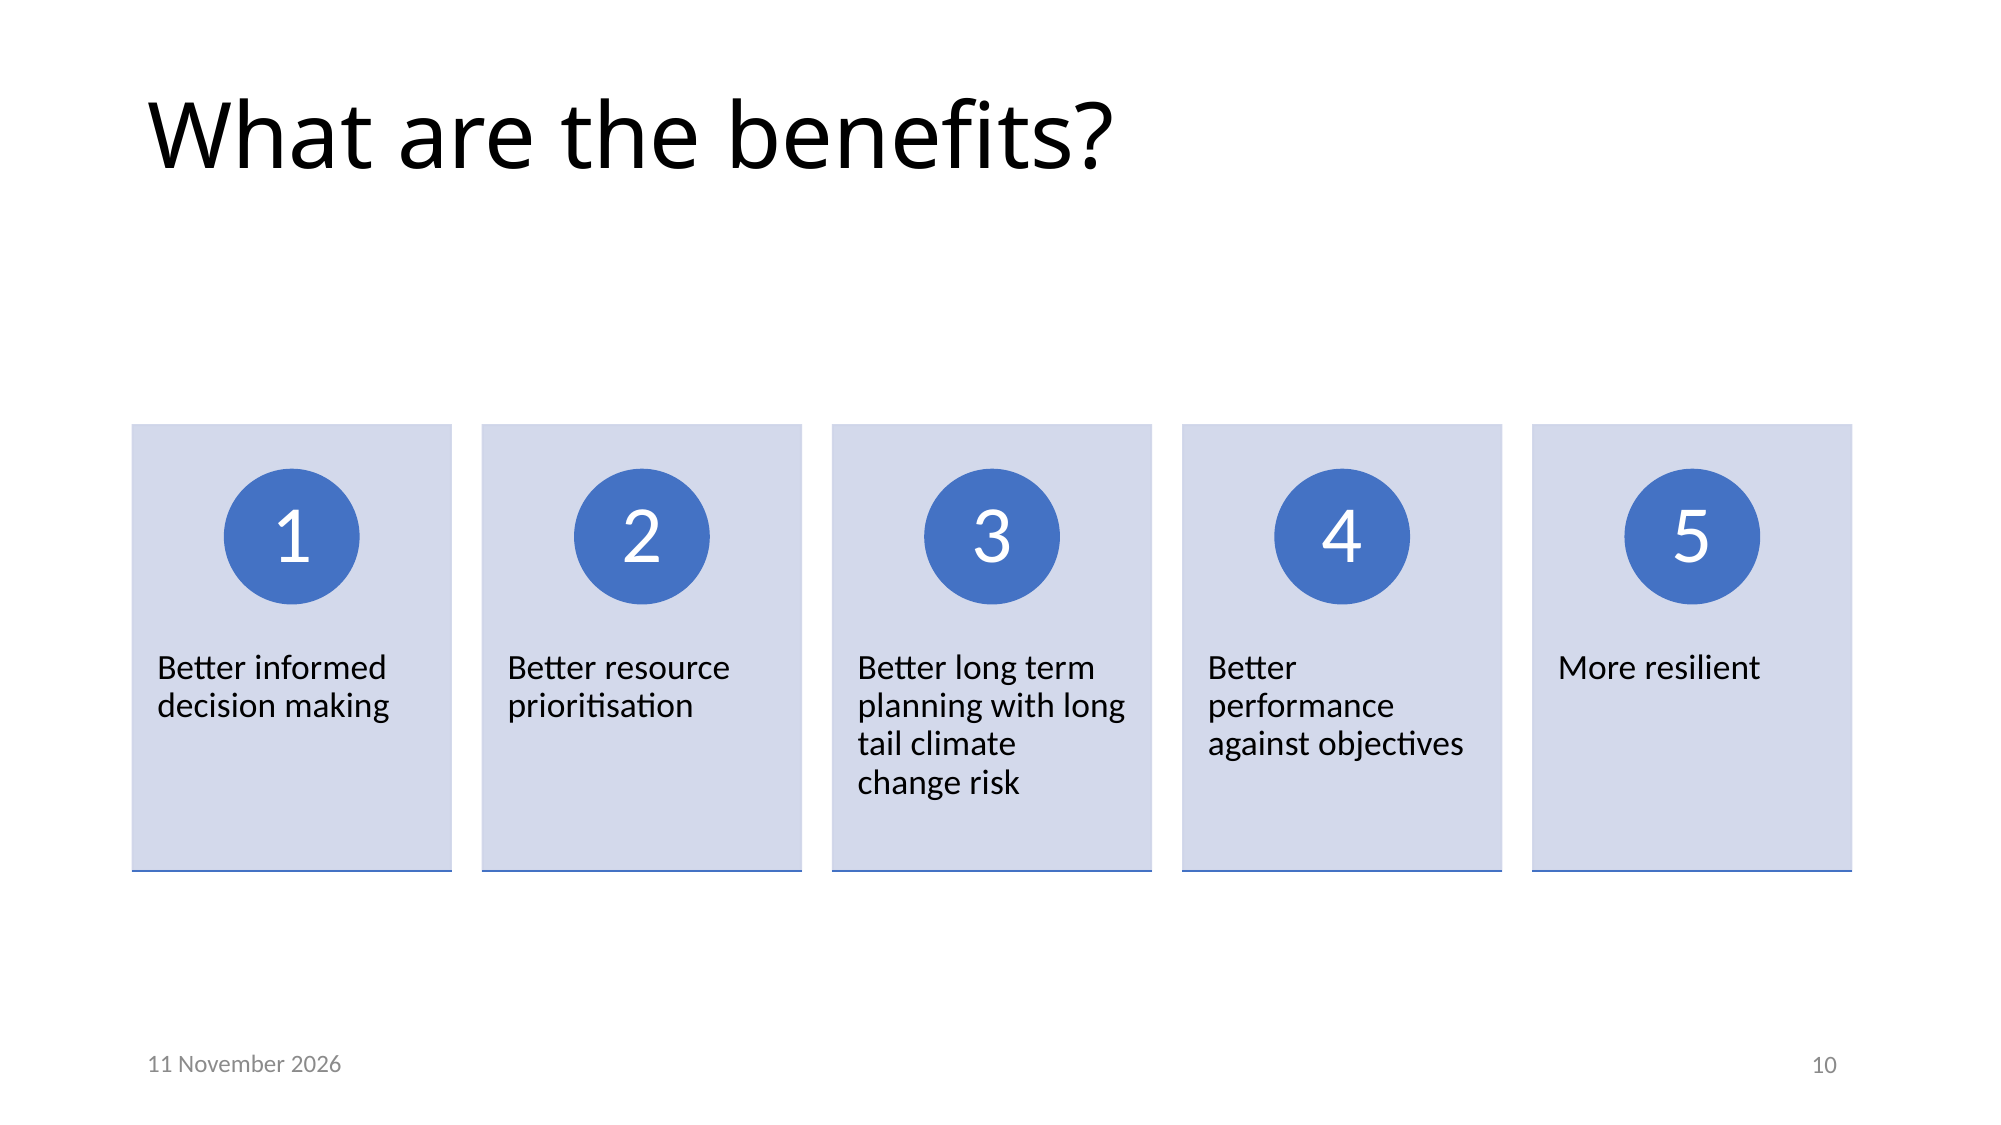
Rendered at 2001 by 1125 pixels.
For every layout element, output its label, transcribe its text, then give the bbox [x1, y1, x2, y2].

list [132, 312, 1853, 984]
title What are the benefits? [132, 44, 1449, 234]
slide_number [132, 1045, 369, 1081]
slide_number 10 [1734, 1046, 1853, 1082]
